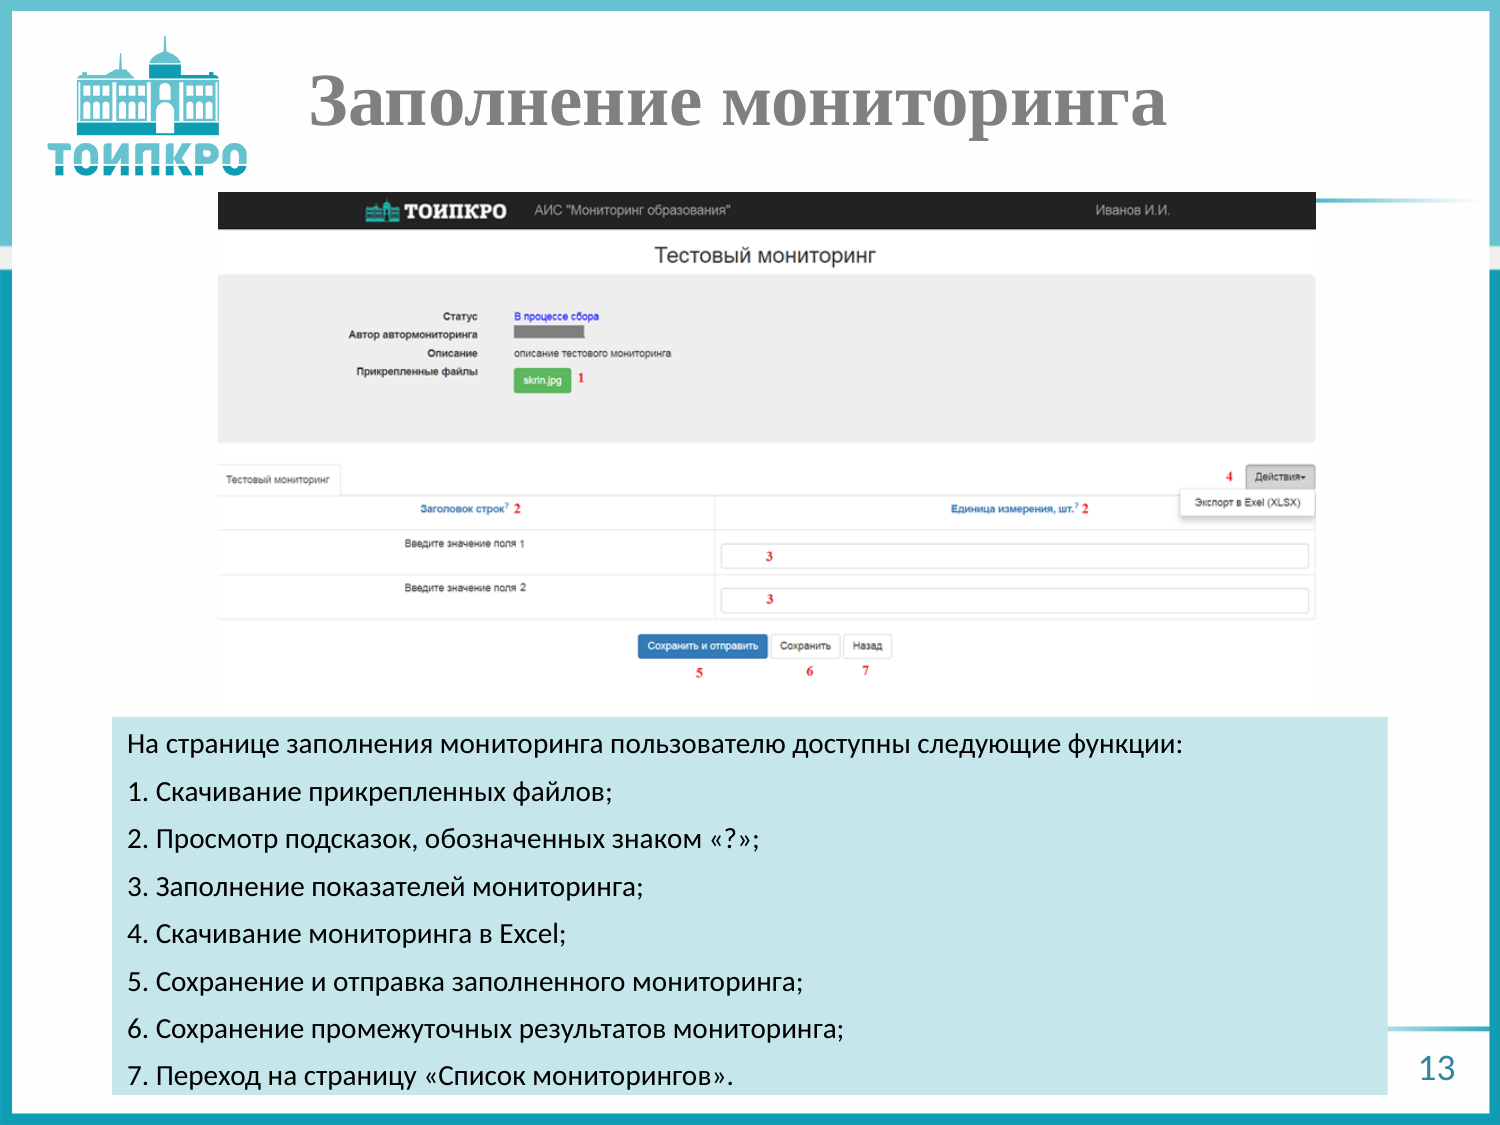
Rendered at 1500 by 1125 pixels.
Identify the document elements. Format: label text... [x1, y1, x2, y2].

text_box На странице заполнения мониторинга пользователю доступны следующие функции: 1. Скачивание прикрепленных файлов; 2. Просмотр подсказок, обозначенных знаком «?»; 3. Заполнение показателей мониторинга; 4. Скачивание мониторинга в Excel; 5. Сохранение и отправка заполненного мониторинга; 6. Сохранение промежуточных результатов мониторинга; 7. Переход на страницу «Список мониторингов». [112, 716, 1388, 1095]
picture [0, 0, 1500, 1125]
title Заполнение мониторинга [293, 19, 1476, 173]
slide_number 13 [1388, 1035, 1471, 1095]
